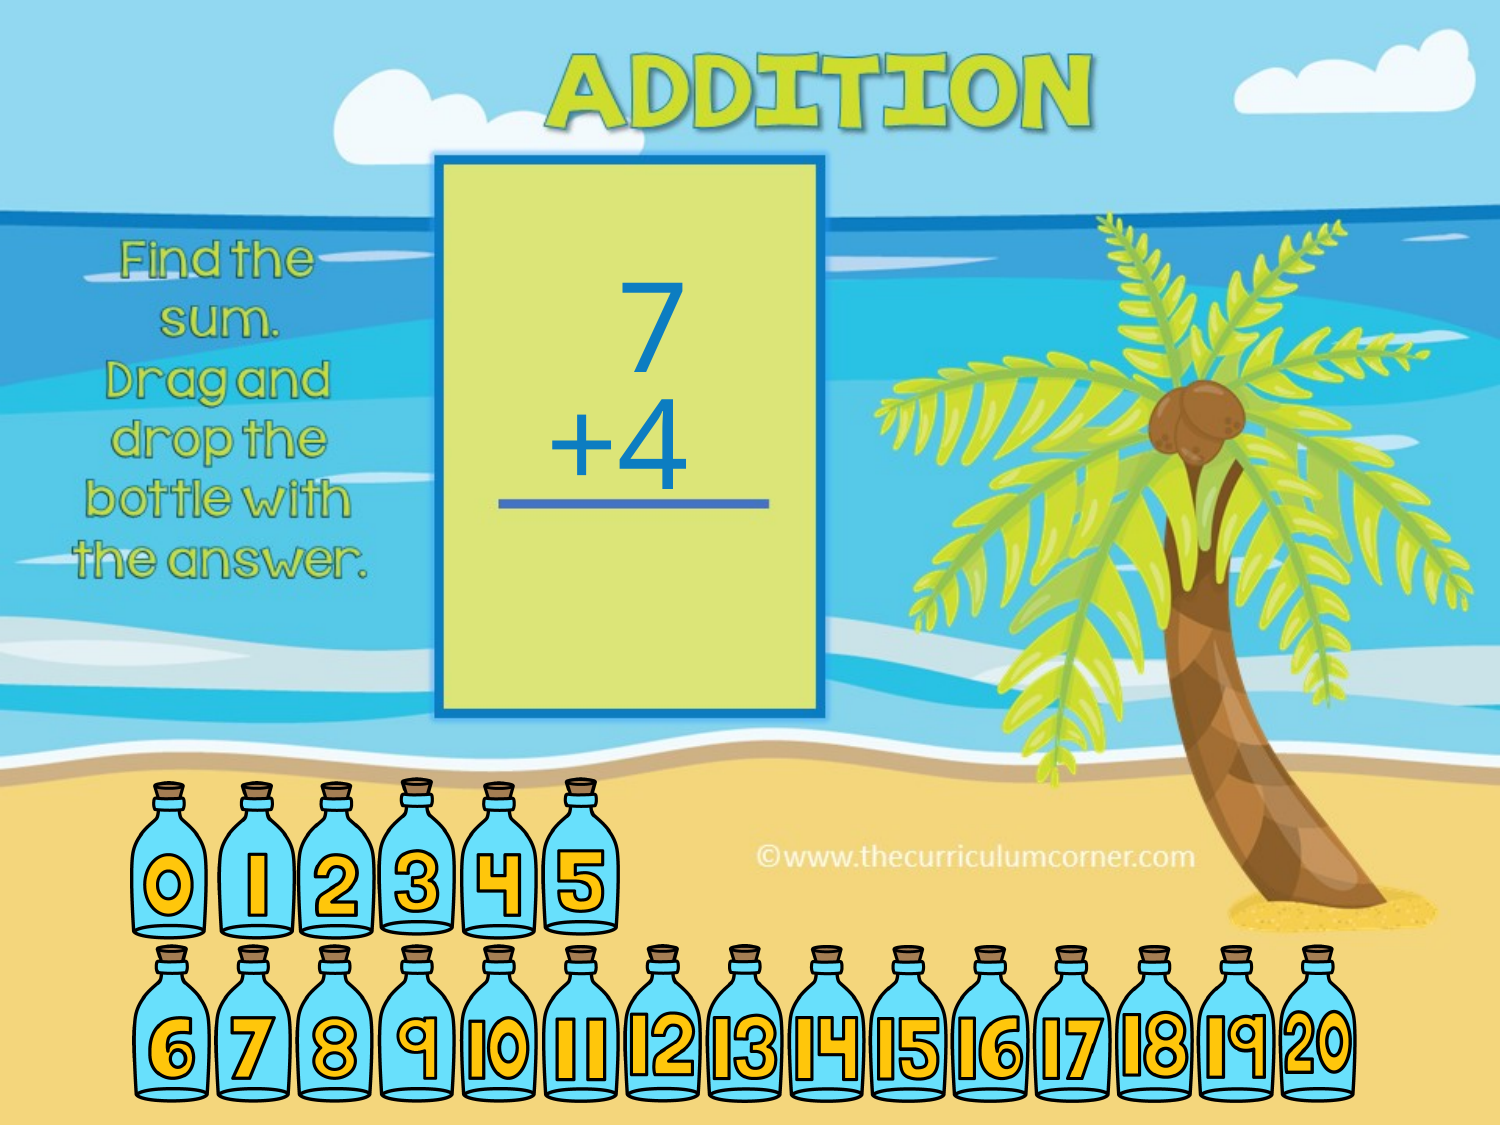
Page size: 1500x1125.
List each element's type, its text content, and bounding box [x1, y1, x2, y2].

picture [0, 0, 1500, 1125]
text_box 7 +4 [531, 273, 705, 522]
